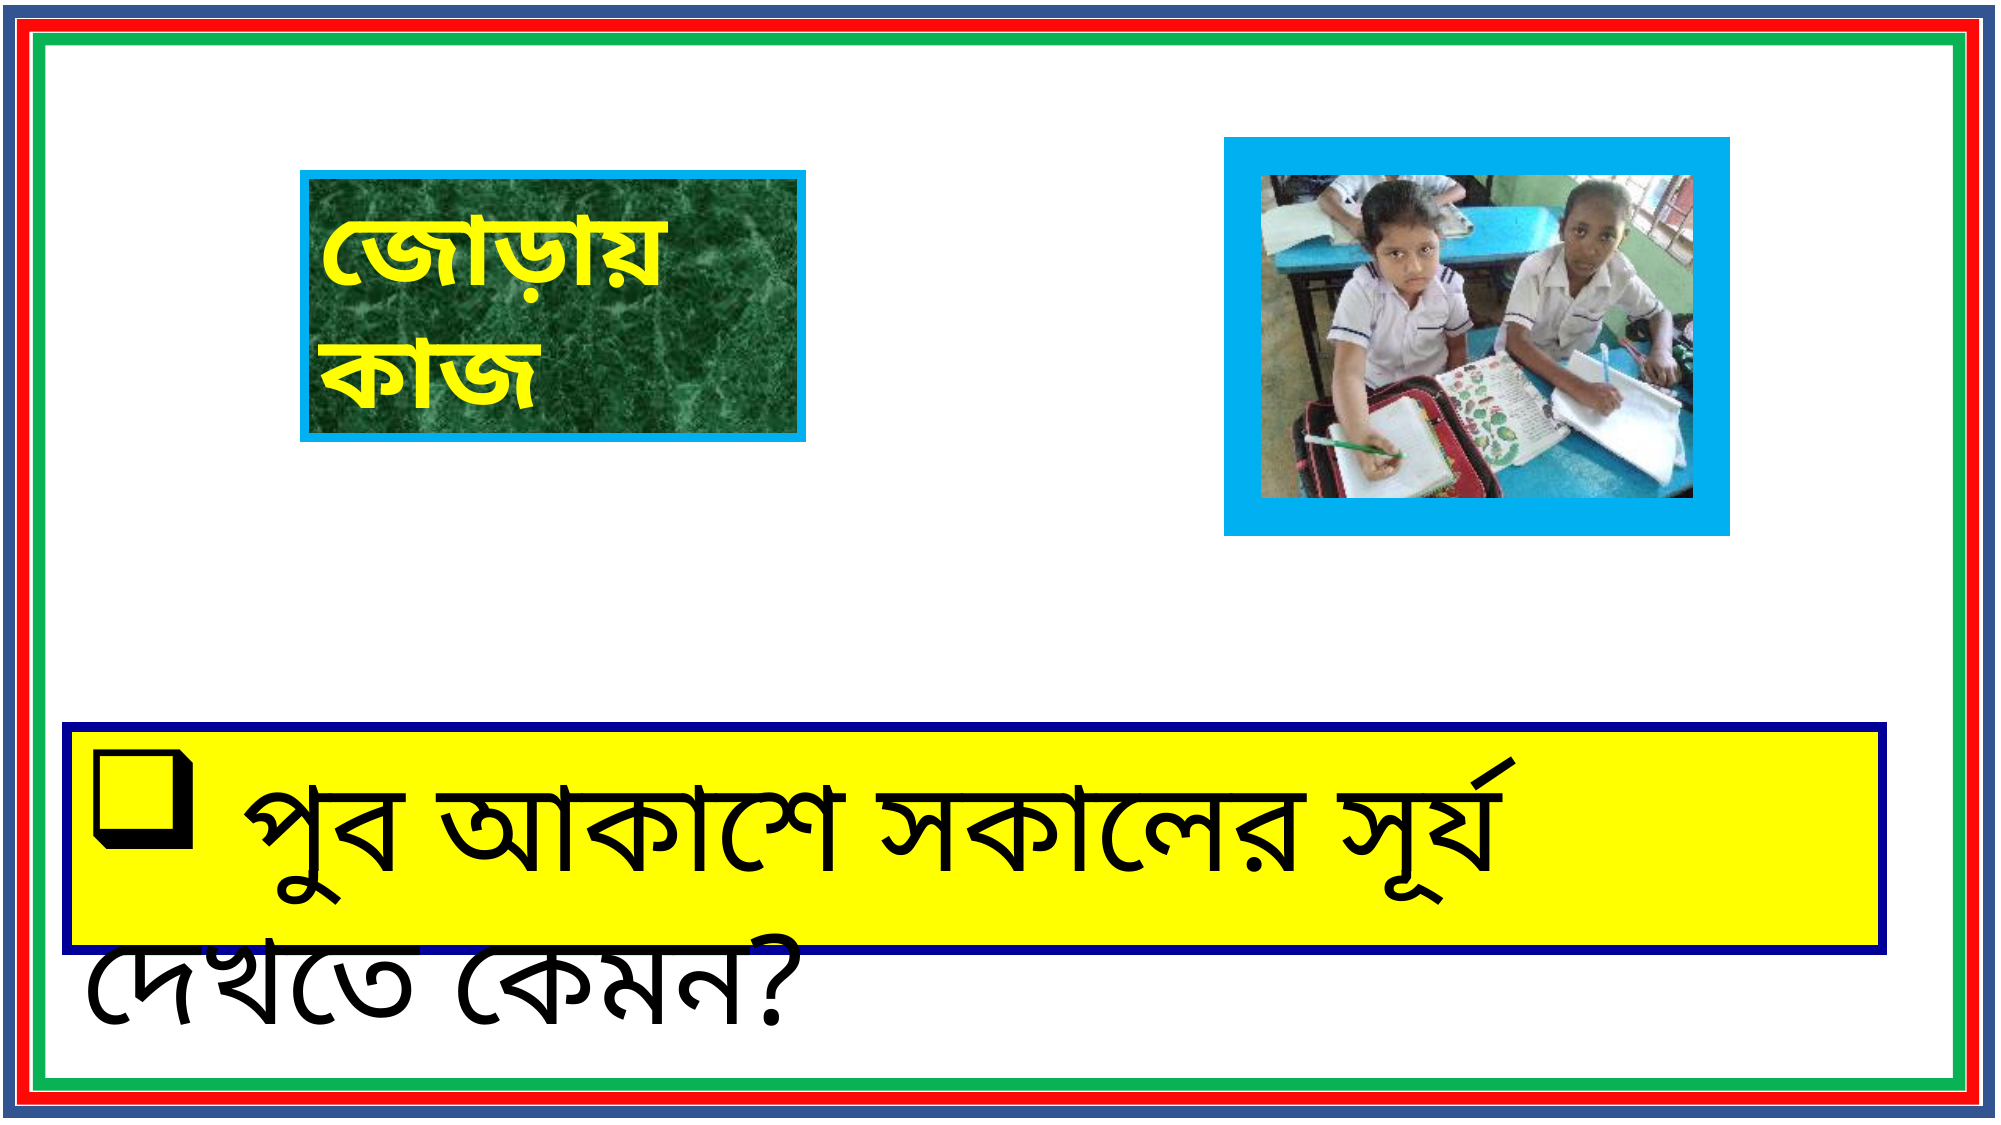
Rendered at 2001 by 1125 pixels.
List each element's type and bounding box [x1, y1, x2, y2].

text_box [9, 11, 1990, 1113]
